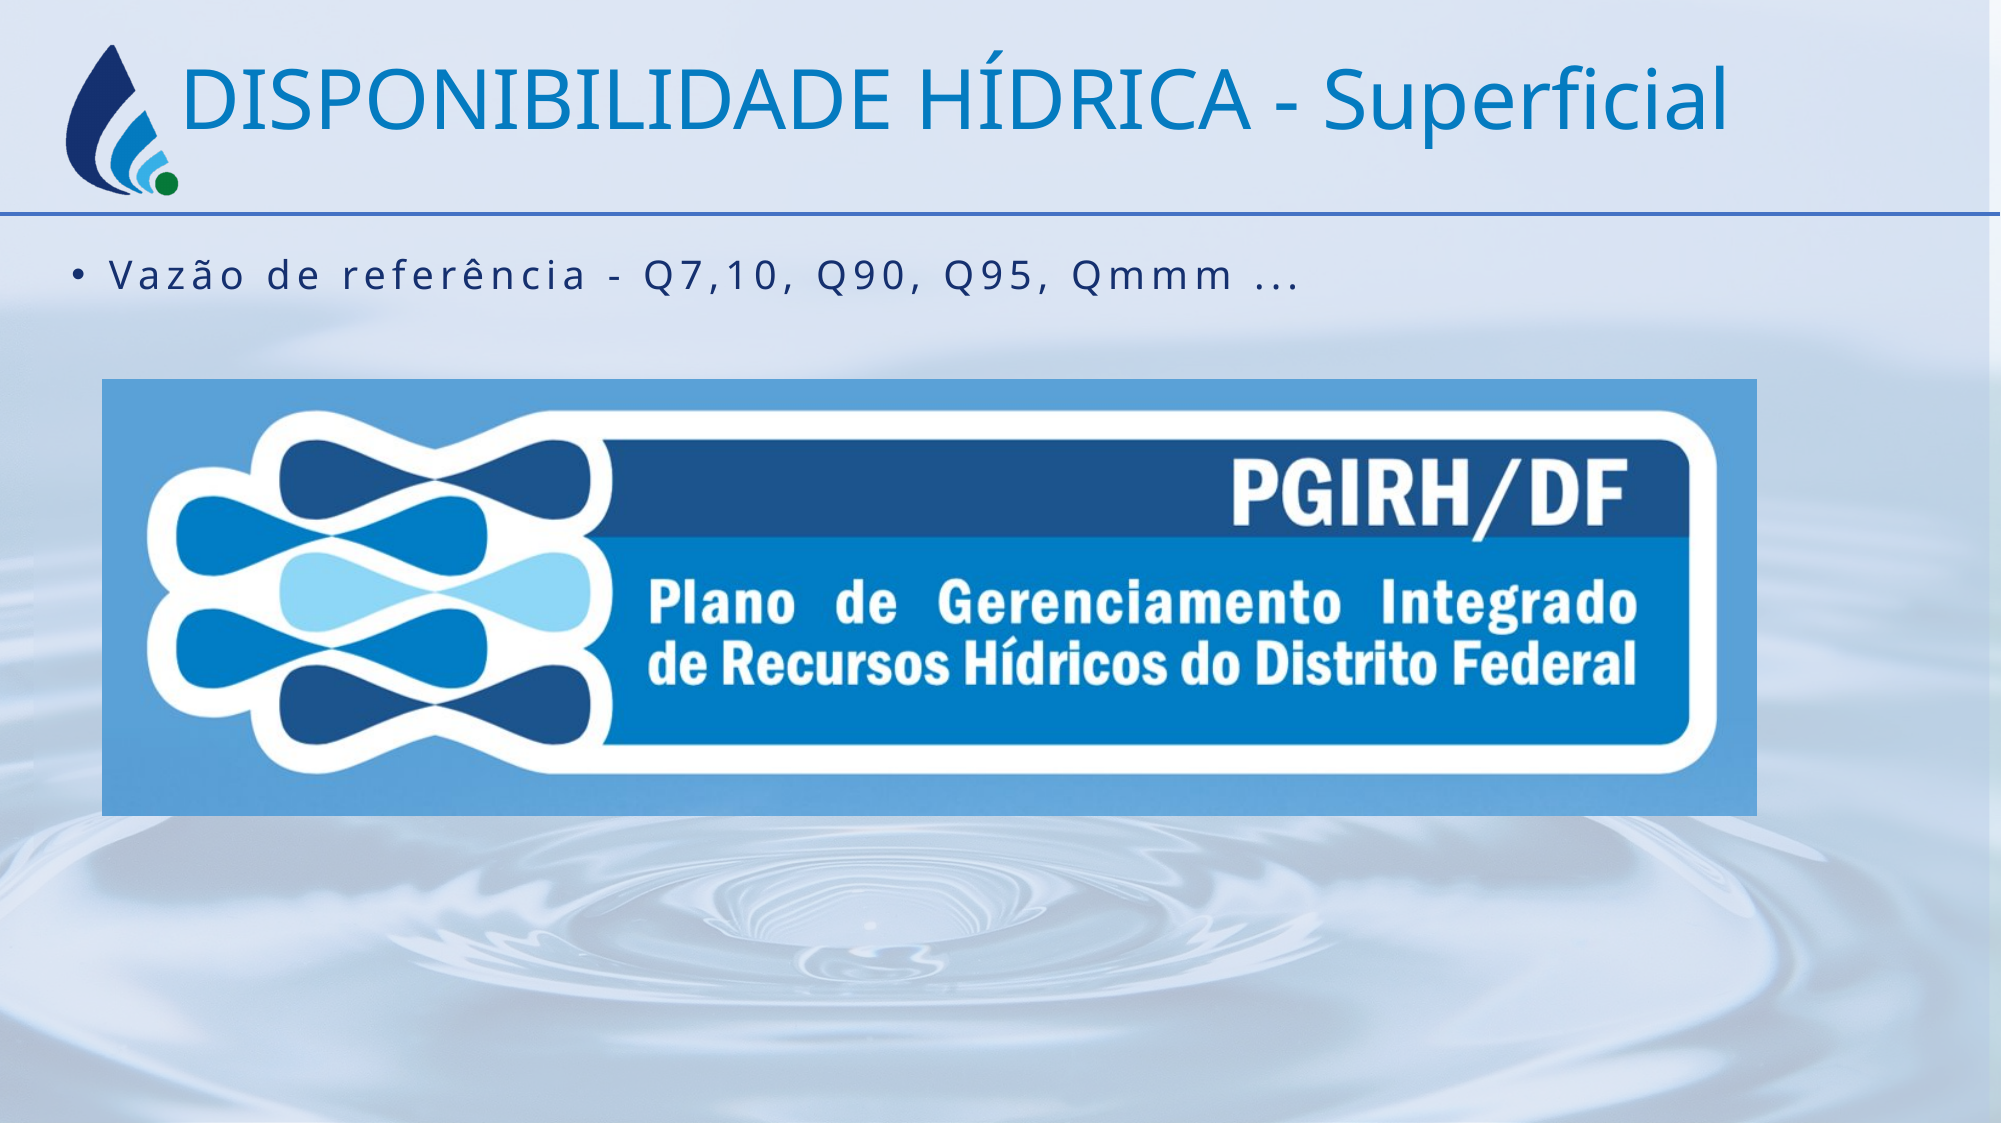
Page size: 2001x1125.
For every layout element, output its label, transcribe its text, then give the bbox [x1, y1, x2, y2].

picture [40, 32, 201, 211]
picture [102, 379, 1757, 816]
text_box DISPONIBILIDADE HÍDRICA - Superficial [164, 50, 1948, 158]
list Vazão de referência - Q7,10, Q90, Q95, Qmmm ... [56, 248, 1946, 1094]
